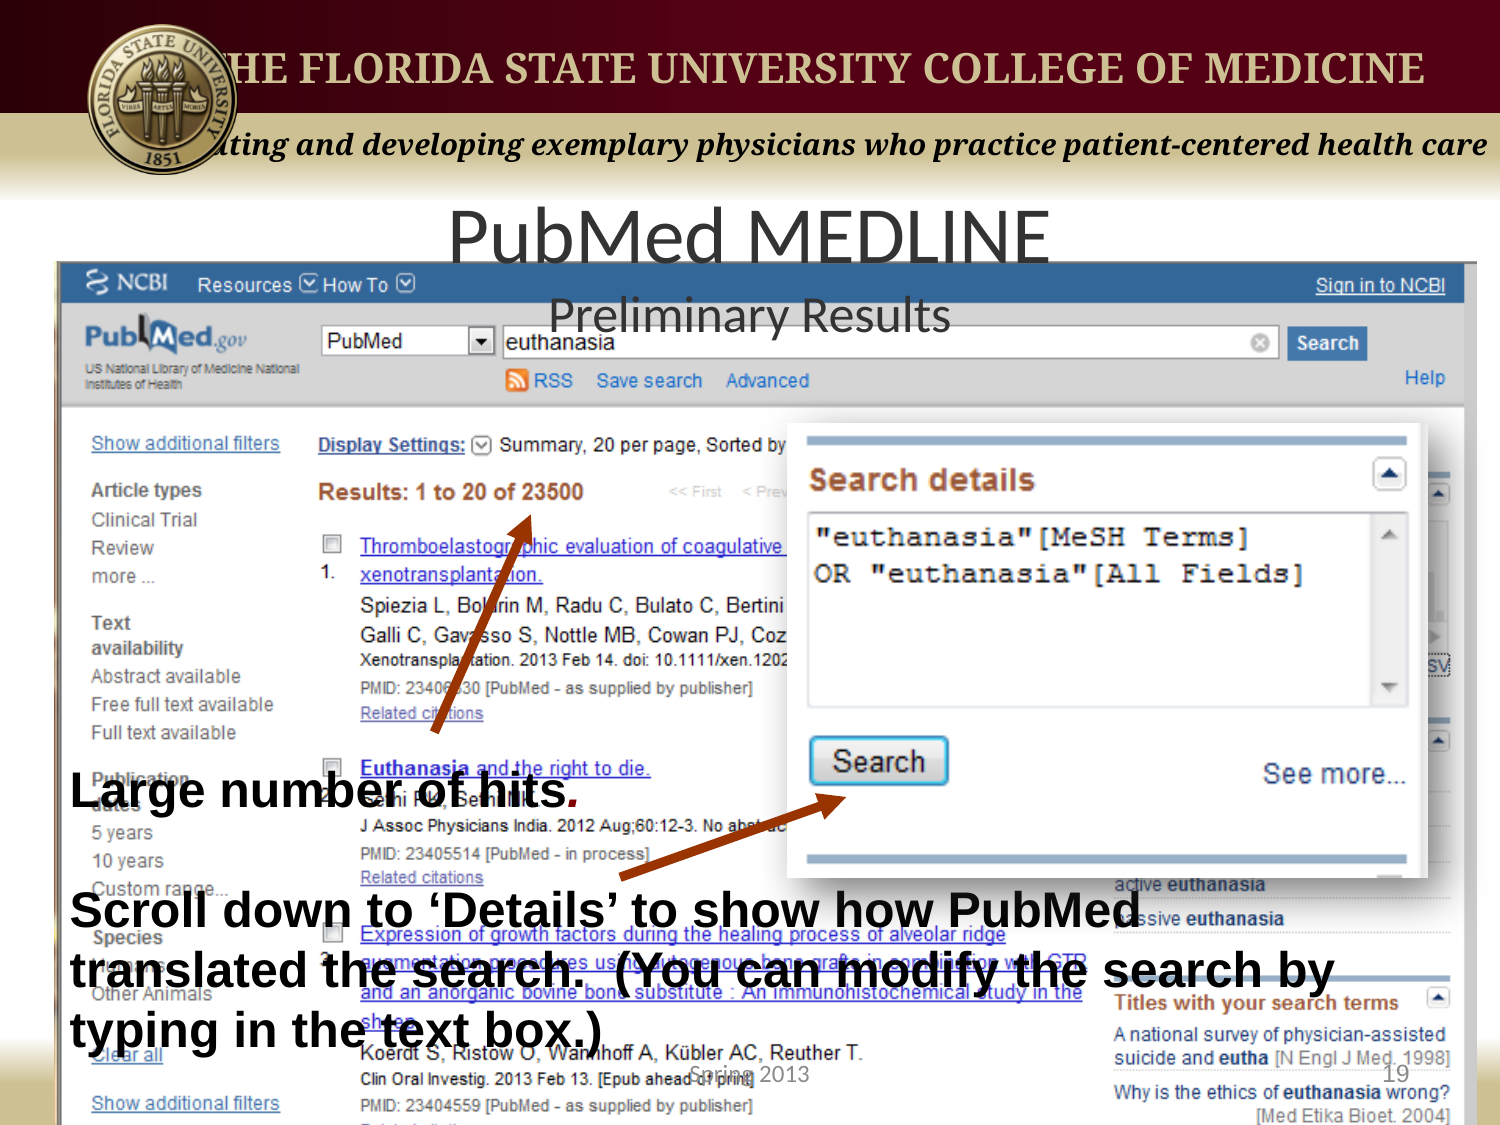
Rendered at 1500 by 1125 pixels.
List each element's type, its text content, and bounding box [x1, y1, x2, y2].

picture [87, 24, 238, 175]
picture [54, 260, 1477, 1125]
title PubMed MEDLINE Preliminary Results [75, 212, 1425, 259]
